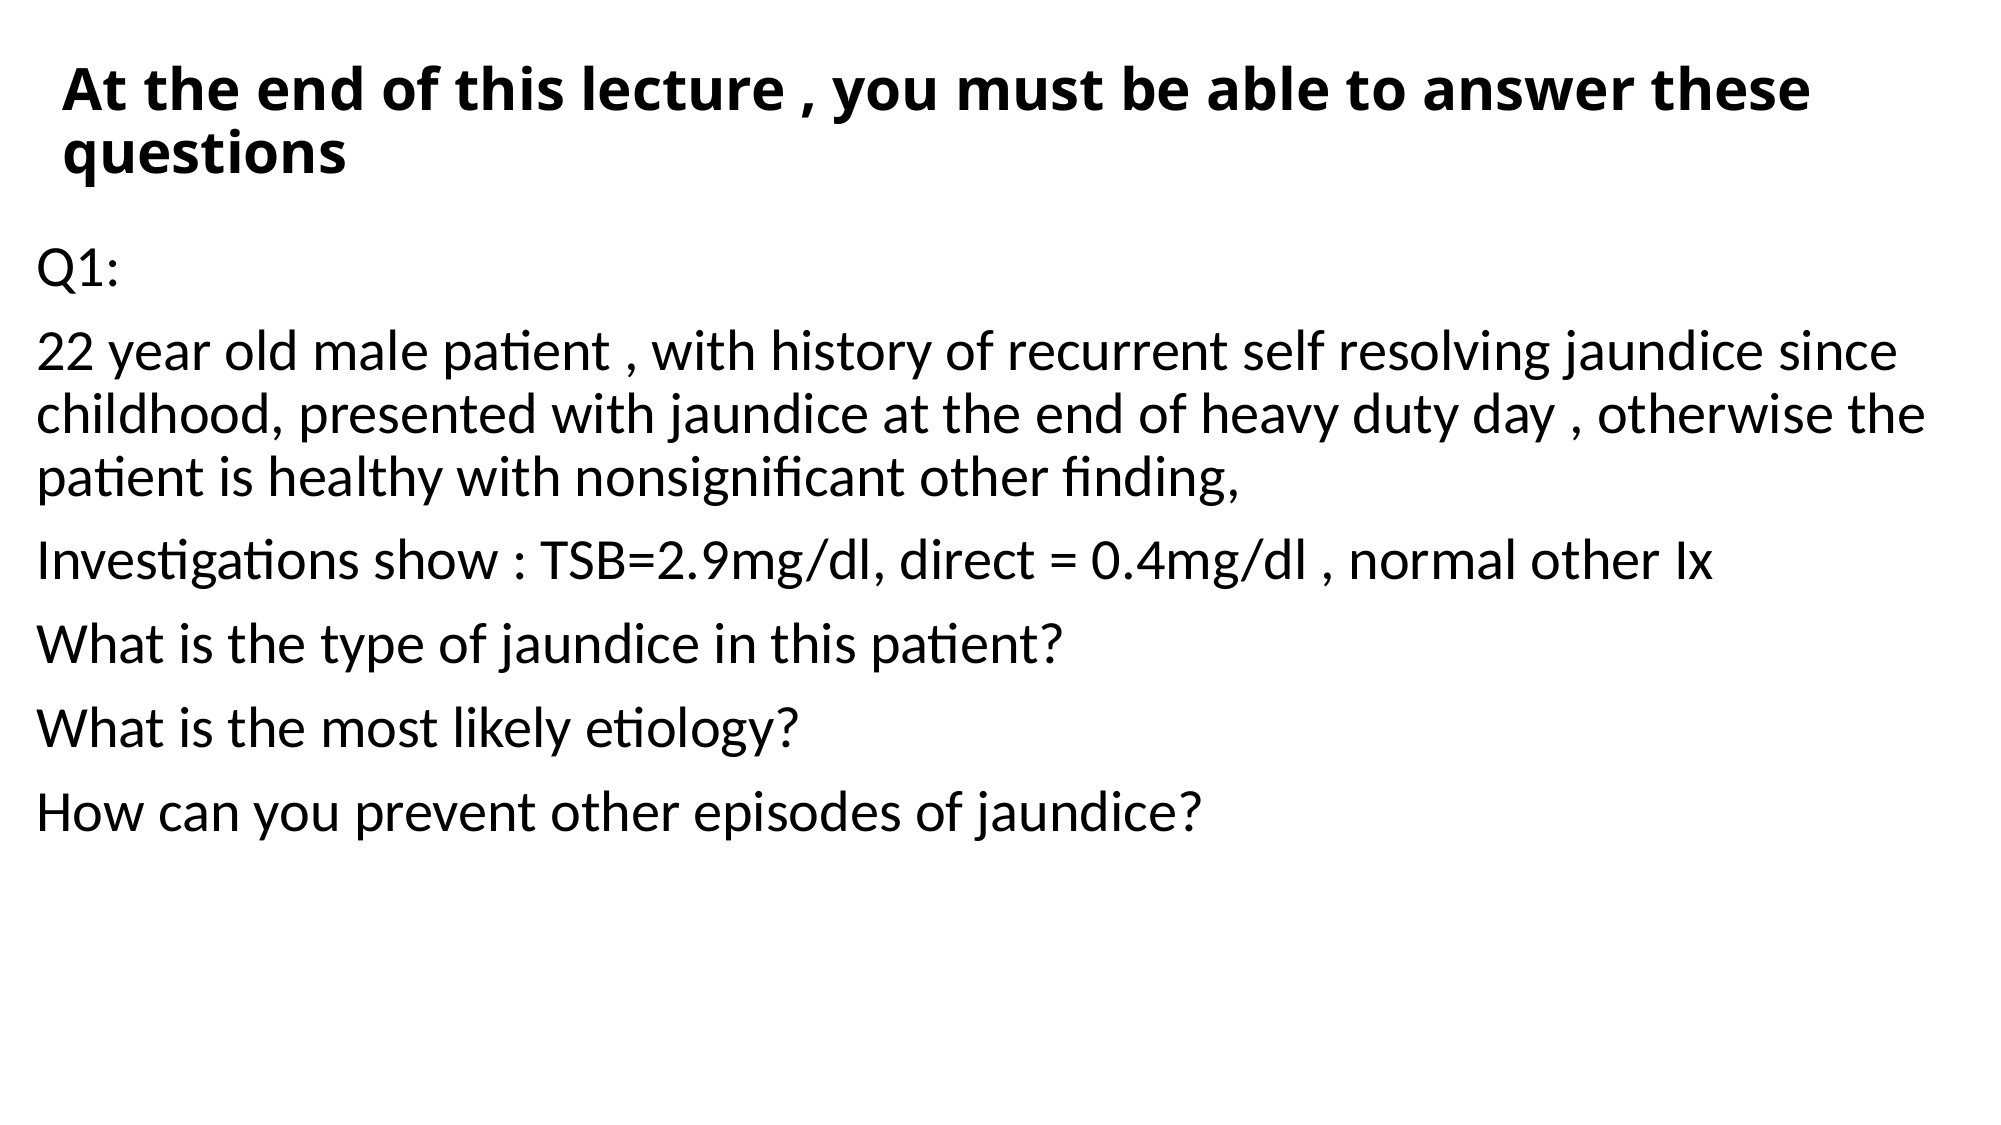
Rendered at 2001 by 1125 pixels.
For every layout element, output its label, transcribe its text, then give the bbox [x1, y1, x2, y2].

list Q1: 22 year old male patient , with history of recurrent self resolving jaundice since childhood, presented with jaundice at the end of heavy duty day , otherwise the patient is healthy with nonsignificant other finding, Investigations show : TSB=2.9mg/dl, direct = 0.4mg/dl , normal other Ix What is the type of jaundice in this patient? What is the most likely etiology? How can you prevent other episodes of jaundice? [21, 228, 1974, 1014]
title At the end of this lecture , you must be able to answer these questions [47, 59, 1912, 186]
